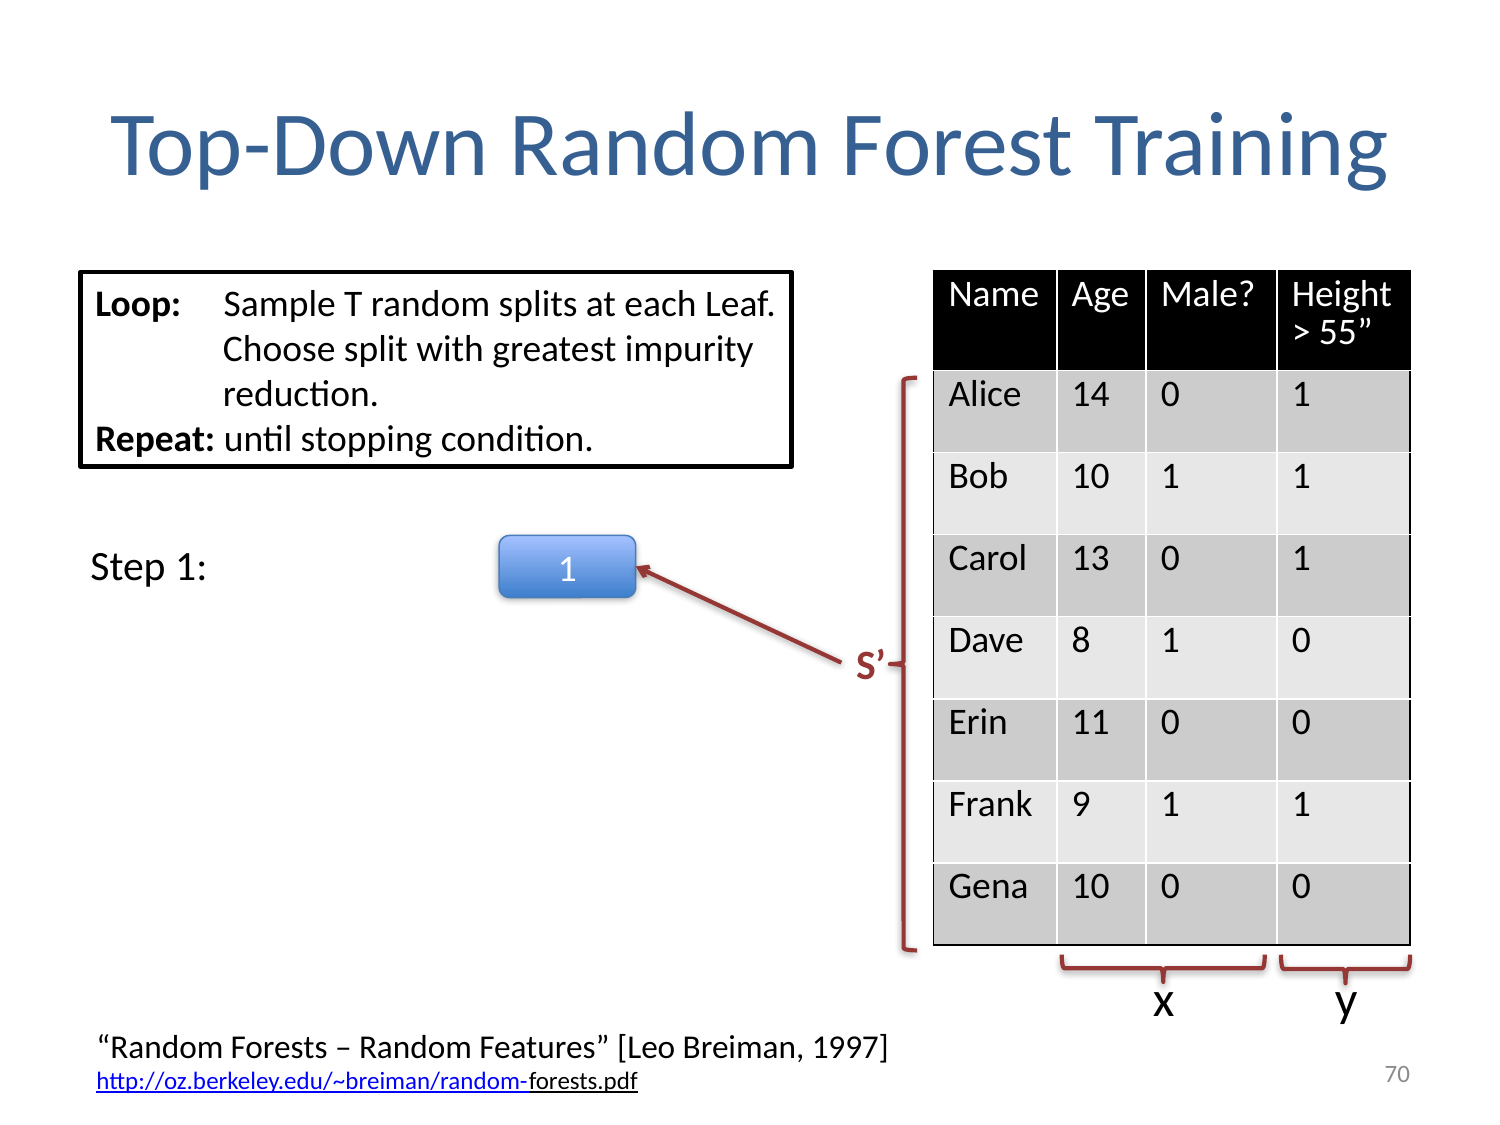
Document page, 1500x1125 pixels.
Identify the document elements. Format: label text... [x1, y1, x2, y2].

table_cell 13 [1058, 535, 1145, 616]
text_box [1278, 954, 1413, 972]
text_box S’ [841, 630, 902, 696]
text_box Step 1: [75, 531, 223, 597]
table_cell 14 [1058, 371, 1145, 452]
table_cell 10 [1058, 453, 1145, 534]
table_header Name [934, 272, 1056, 370]
table_cell Alice [934, 371, 1056, 452]
table_cell Dave [934, 617, 1056, 698]
table_cell 1 [1278, 782, 1409, 862]
table_cell 0 [1278, 700, 1409, 780]
table_cell 10 [1058, 864, 1145, 944]
table_cell 0 [1278, 864, 1409, 944]
table_header Age [1058, 272, 1145, 370]
table_cell 0 [1147, 371, 1276, 452]
text_box “Random Forests – Random Features” [Leo Breiman, 1997] http://oz.berkeley.edu/~breiman/random-forests.pdf [81, 1017, 905, 1103]
text_box 1 [498, 534, 637, 599]
table_cell Bob [934, 453, 1056, 534]
table_cell 0 [1147, 864, 1276, 944]
text_box Loop: Sample T random splits at each Leaf. Choose split with greatest impurity reduction. Repeat: until stopping condition. [80, 271, 792, 467]
table_cell 0 [1147, 535, 1276, 616]
table_cell 1 [1147, 617, 1276, 698]
table_cell Erin [934, 700, 1056, 780]
text_box [1059, 954, 1267, 971]
table_cell 1 [1147, 782, 1276, 862]
text_box x [1138, 959, 1190, 1035]
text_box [635, 566, 841, 664]
table_cell 8 [1058, 617, 1145, 698]
table_cell Gena [934, 864, 1056, 944]
table_cell 11 [1058, 700, 1145, 780]
title Top-Down Random Forest Training [75, 45, 1425, 233]
table_cell 1 [1147, 453, 1276, 534]
table_cell 1 [1278, 535, 1409, 616]
table_cell 1 [1278, 453, 1409, 534]
table_cell 0 [1278, 617, 1409, 698]
table_cell 1 [1278, 371, 1409, 452]
slide_number 70 [1074, 1042, 1425, 1103]
table_cell 0 [1147, 700, 1276, 780]
text_box [901, 375, 918, 953]
table_cell 9 [1058, 782, 1145, 862]
table_header Height > 55” [1278, 272, 1409, 370]
table_cell Frank [934, 782, 1056, 862]
text_box y [1320, 959, 1373, 1035]
table_cell Carol [934, 535, 1056, 616]
table_header Male? [1147, 272, 1276, 370]
